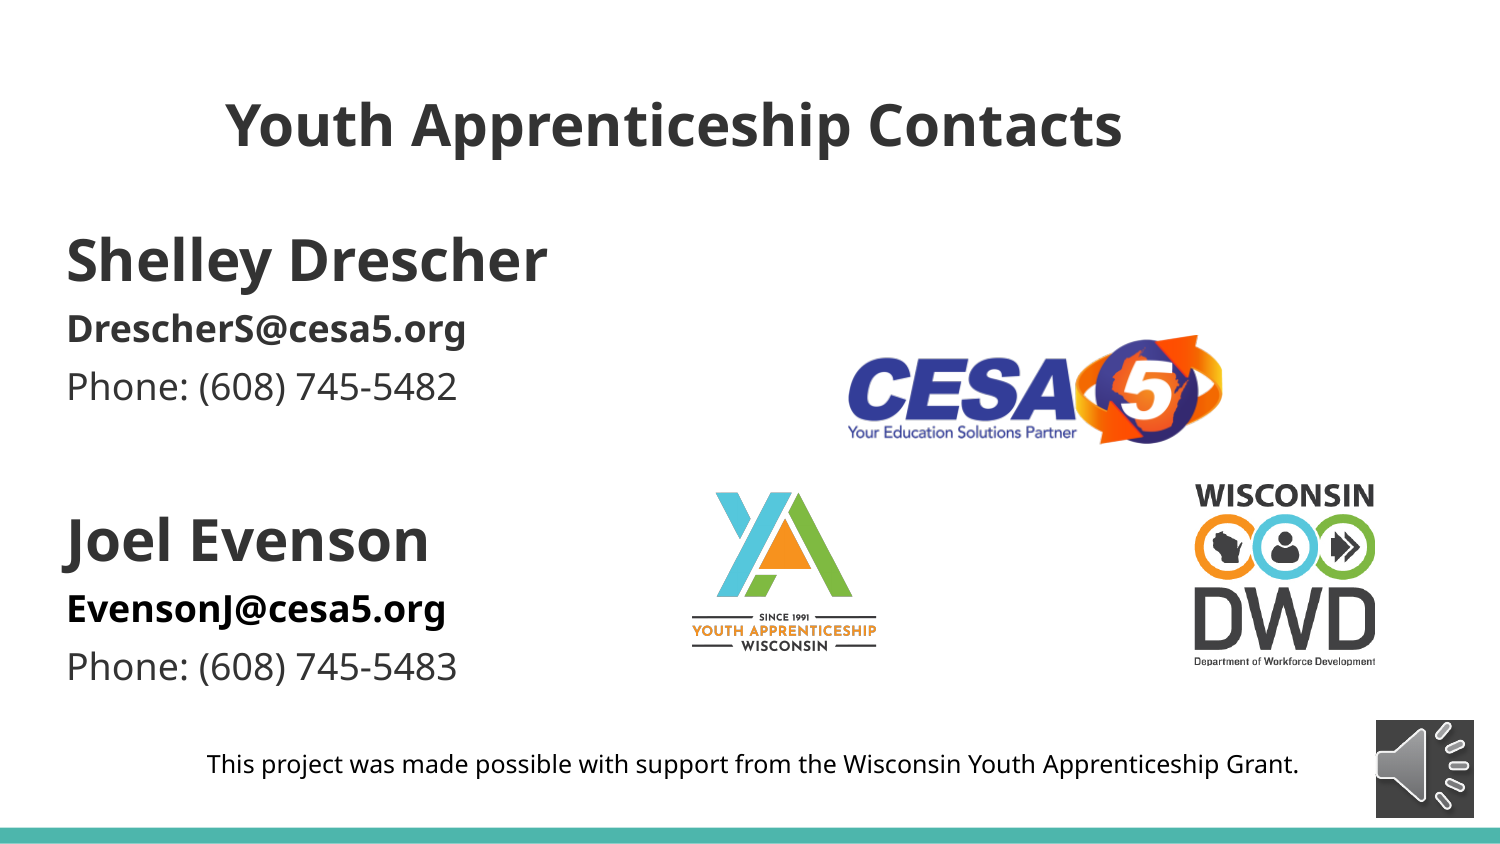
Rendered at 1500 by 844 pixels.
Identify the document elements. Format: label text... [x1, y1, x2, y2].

text_box This project was made possible with support from the Wisconsin Youth Apprenticeship Grant. [51, 733, 1369, 797]
picture [1374, 718, 1476, 819]
picture [1194, 478, 1375, 667]
picture [848, 335, 1223, 445]
picture [690, 478, 879, 667]
title Youth Apprenticeship Contacts [51, 72, 1449, 189]
list Shelley Drescher DrescherS@cesa5.org Phone: (608) 745-5482 Joel Evenson EvensonJ@cesa5.org Phone: (608) 745-5483 [51, 207, 1449, 733]
